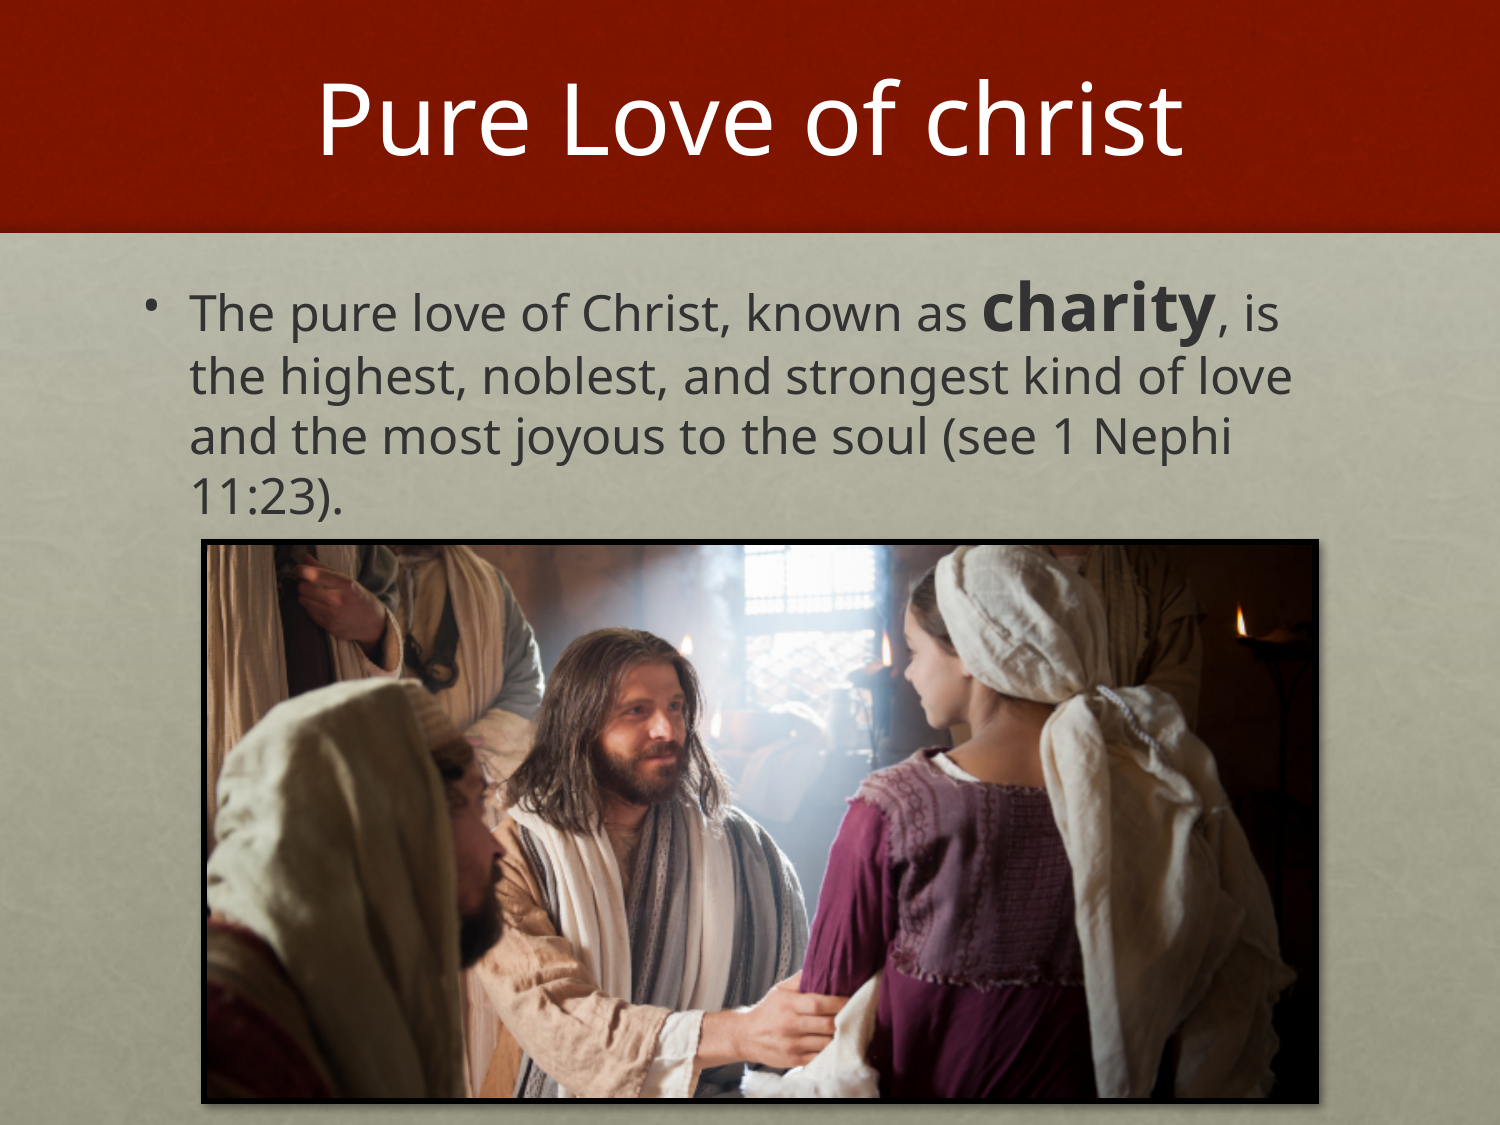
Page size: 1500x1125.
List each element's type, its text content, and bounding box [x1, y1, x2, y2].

title Pure Love of christ [127, 10, 1372, 221]
picture [0, 214, 1500, 1125]
list The pure love of Christ, known as charity, is the highest, noblest, and strongest kind of love and the most joyous to the soul (see 1 Nephi 11:23). [127, 257, 1372, 1005]
